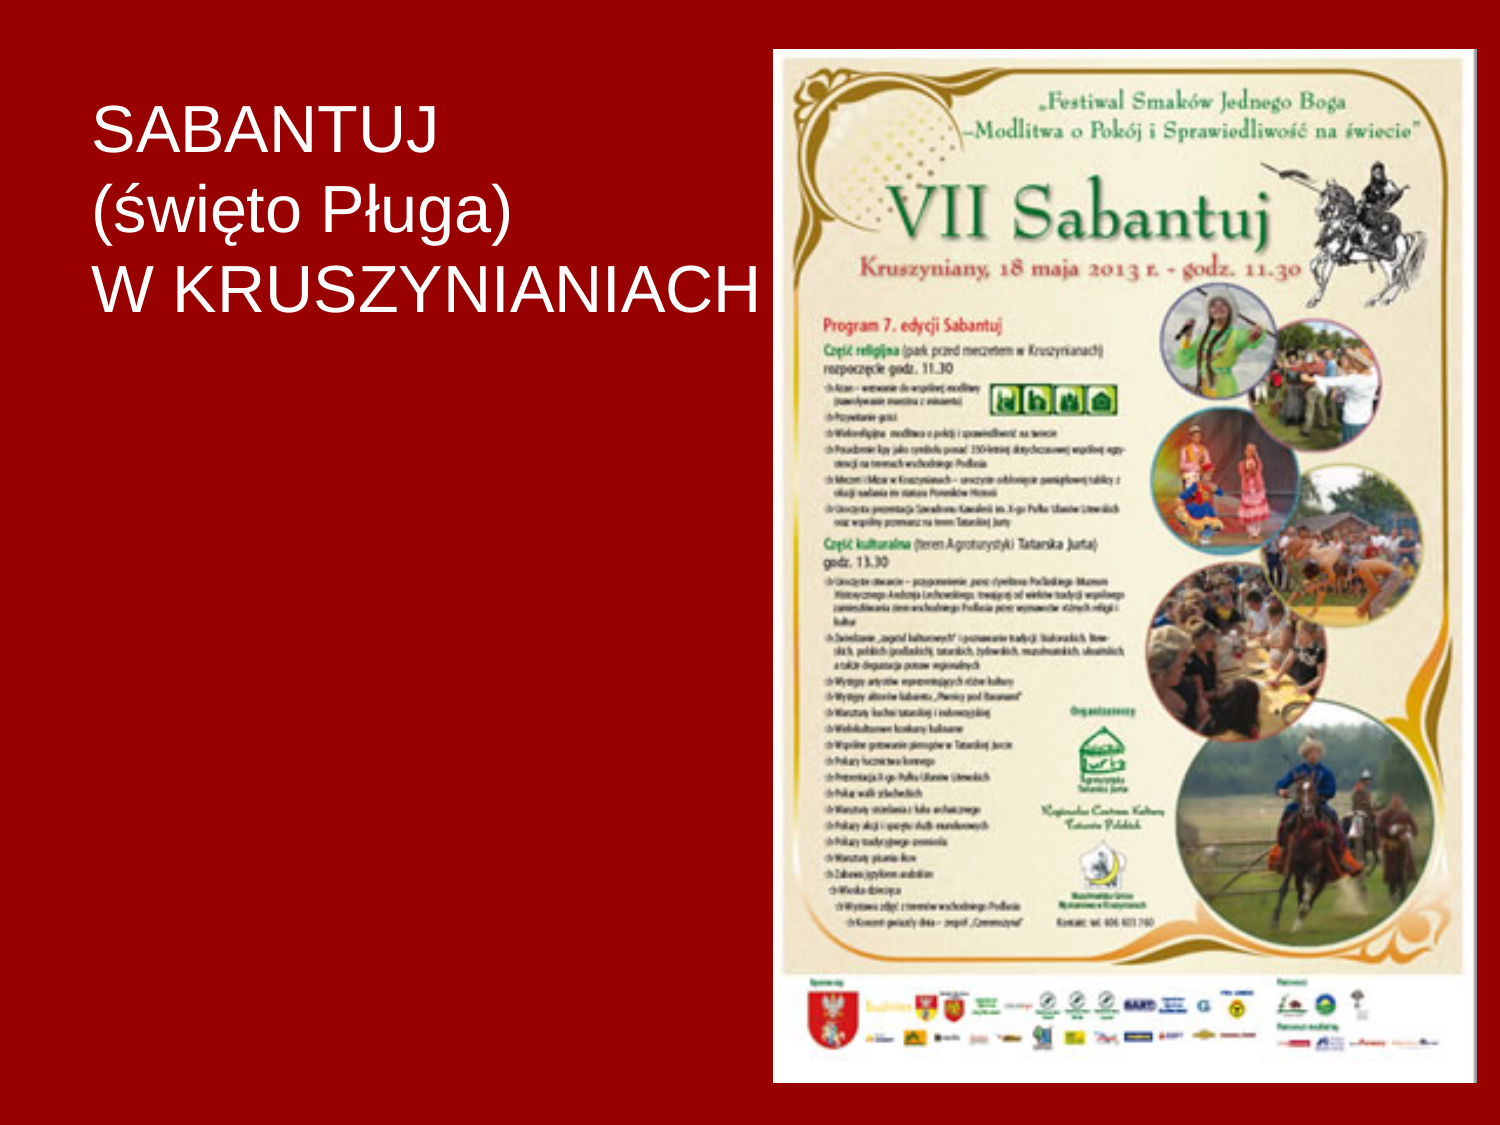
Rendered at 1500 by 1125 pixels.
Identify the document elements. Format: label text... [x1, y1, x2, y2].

text_box SABANTUJ (święto Pługa) W KRUSZYNIANIACH [76, 78, 768, 333]
picture [773, 48, 1477, 1083]
